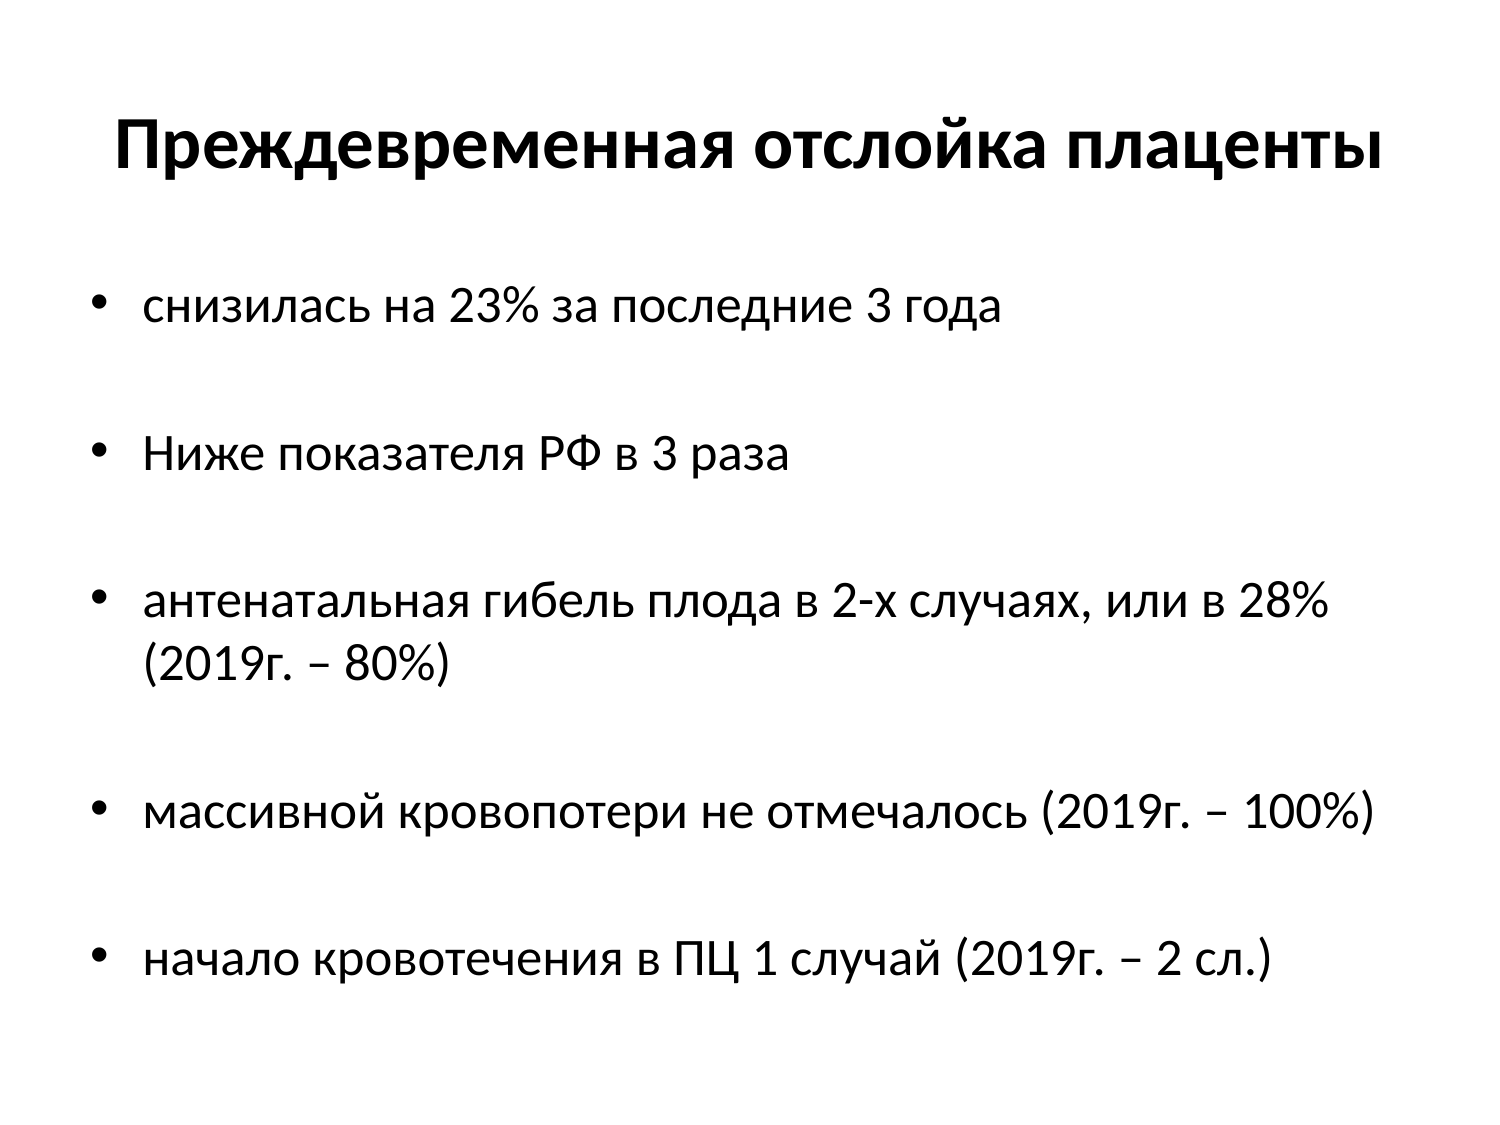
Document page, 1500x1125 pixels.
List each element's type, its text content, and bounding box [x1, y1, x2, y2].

list снизилась на 23% за последние 3 года Ниже показателя РФ в 3 раза антенатальная гибель плода в 2-х случаях, или в 28% (2019г. – 80%) массивной кровопотери не отмечалось (2019г. – 100%) начало кровотечения в ПЦ 1 случай (2019г. – 2 сл.) [75, 262, 1425, 1005]
title Преждевременная отслойка плаценты [75, 45, 1425, 233]
